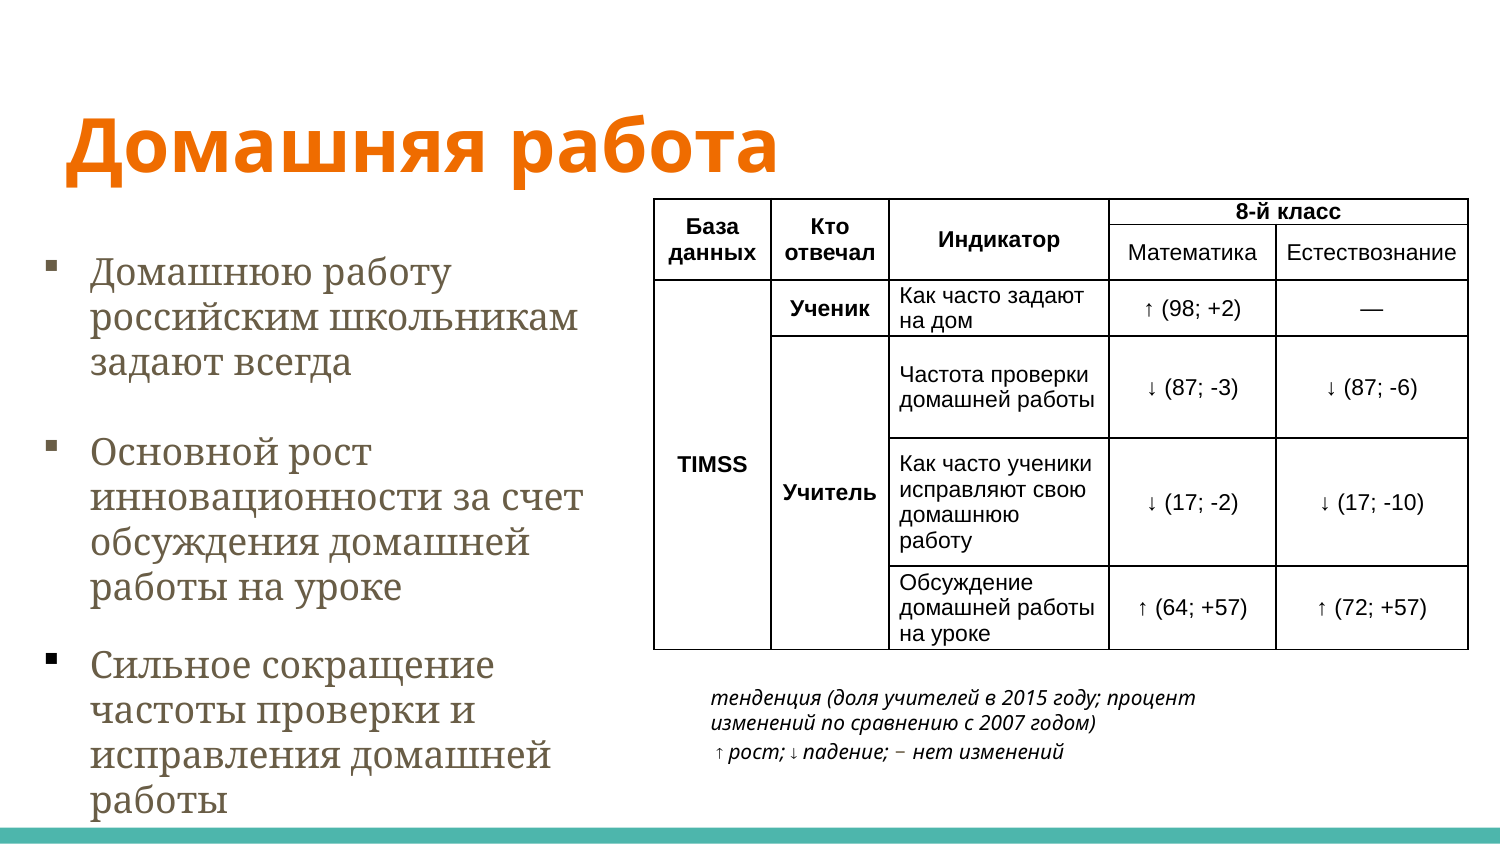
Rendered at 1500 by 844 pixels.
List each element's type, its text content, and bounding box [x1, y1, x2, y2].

table_cell ↑ (98; +2) [1110, 281, 1275, 335]
table_cell ↓ (87; -3) [1110, 337, 1275, 437]
table_header Индикатор [890, 200, 1108, 279]
table_cell Как часто ученики исправляют свою домашнюю работу [890, 439, 1108, 565]
table_header Кто отвечал [772, 200, 888, 279]
table_cell ↓ (87; -6) [1277, 337, 1467, 437]
table_cell Учитель [772, 337, 888, 649]
table_cell Обсуждение домашней работы на уроке [890, 567, 1108, 649]
table_cell ↓ (17; -2) [1110, 439, 1275, 565]
text_box тенденция (доля учителей в 2015 году; процент изменений по сравнению с 2007 годом)  рост;  падение; – нет изменений [695, 669, 1273, 792]
table_header 8-й класс [1110, 200, 1467, 224]
table_cell TIMSS [655, 281, 770, 649]
table_header База данных [655, 200, 770, 279]
table_cell Как часто задают на дом [890, 281, 1108, 335]
table_cell ↑ (64; +57) [1110, 567, 1275, 649]
title Домашняя работа [51, 82, 1449, 199]
table_cell Математика [1110, 225, 1275, 279]
table_cell — [1277, 281, 1467, 335]
table_cell Ученик [772, 281, 888, 335]
table_cell Естествознание [1277, 225, 1467, 279]
table_cell ↓ (17; -10) [1277, 439, 1467, 565]
table_cell Частота проверки домашней работы [890, 337, 1108, 437]
table_cell ↑ (72; +57) [1277, 567, 1467, 649]
list Домашнюю работу российским школьникам задают всегда Основной рост инновационности за счет обсуждения домашней работы на уроке Сильное сокращение частоты проверки и исправления домашней работы [27, 233, 634, 775]
